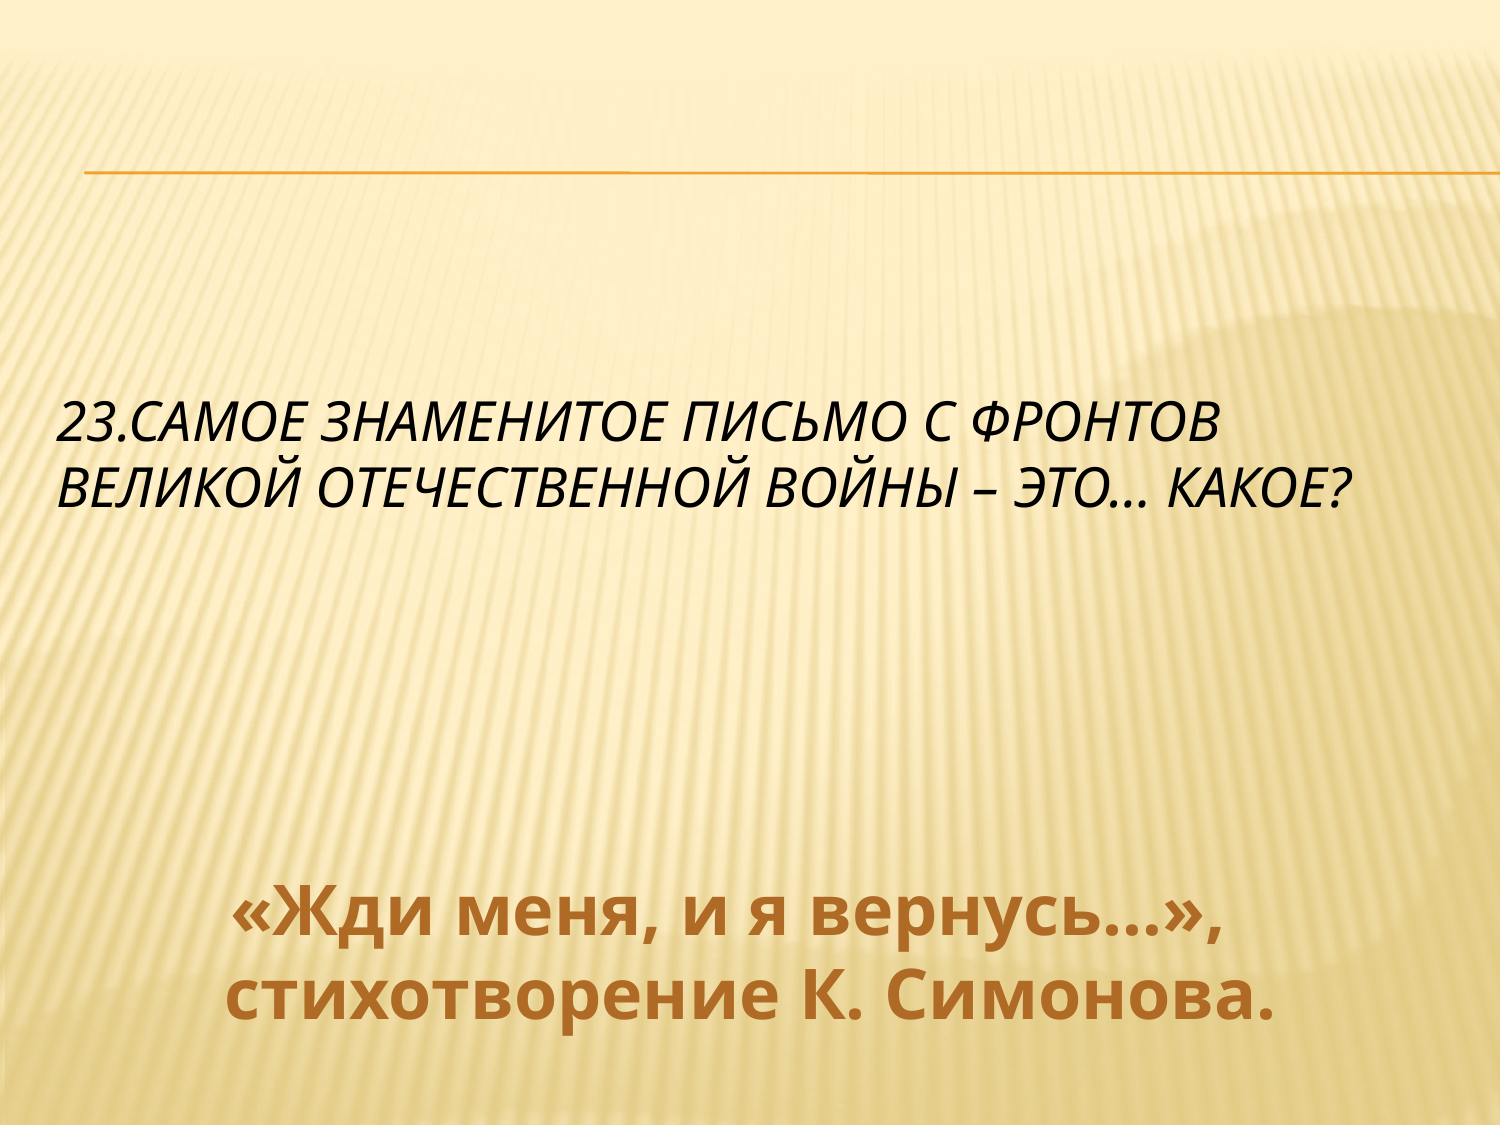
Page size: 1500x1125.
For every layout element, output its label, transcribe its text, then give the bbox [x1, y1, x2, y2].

list «Жди меня, и я вернусь…», стихотворение К. Симонова. [53, 857, 1404, 1046]
title 23.Самое знаменитое письмо с фронтов Великой Отечественной войны – это… Какое? [41, 349, 1392, 622]
